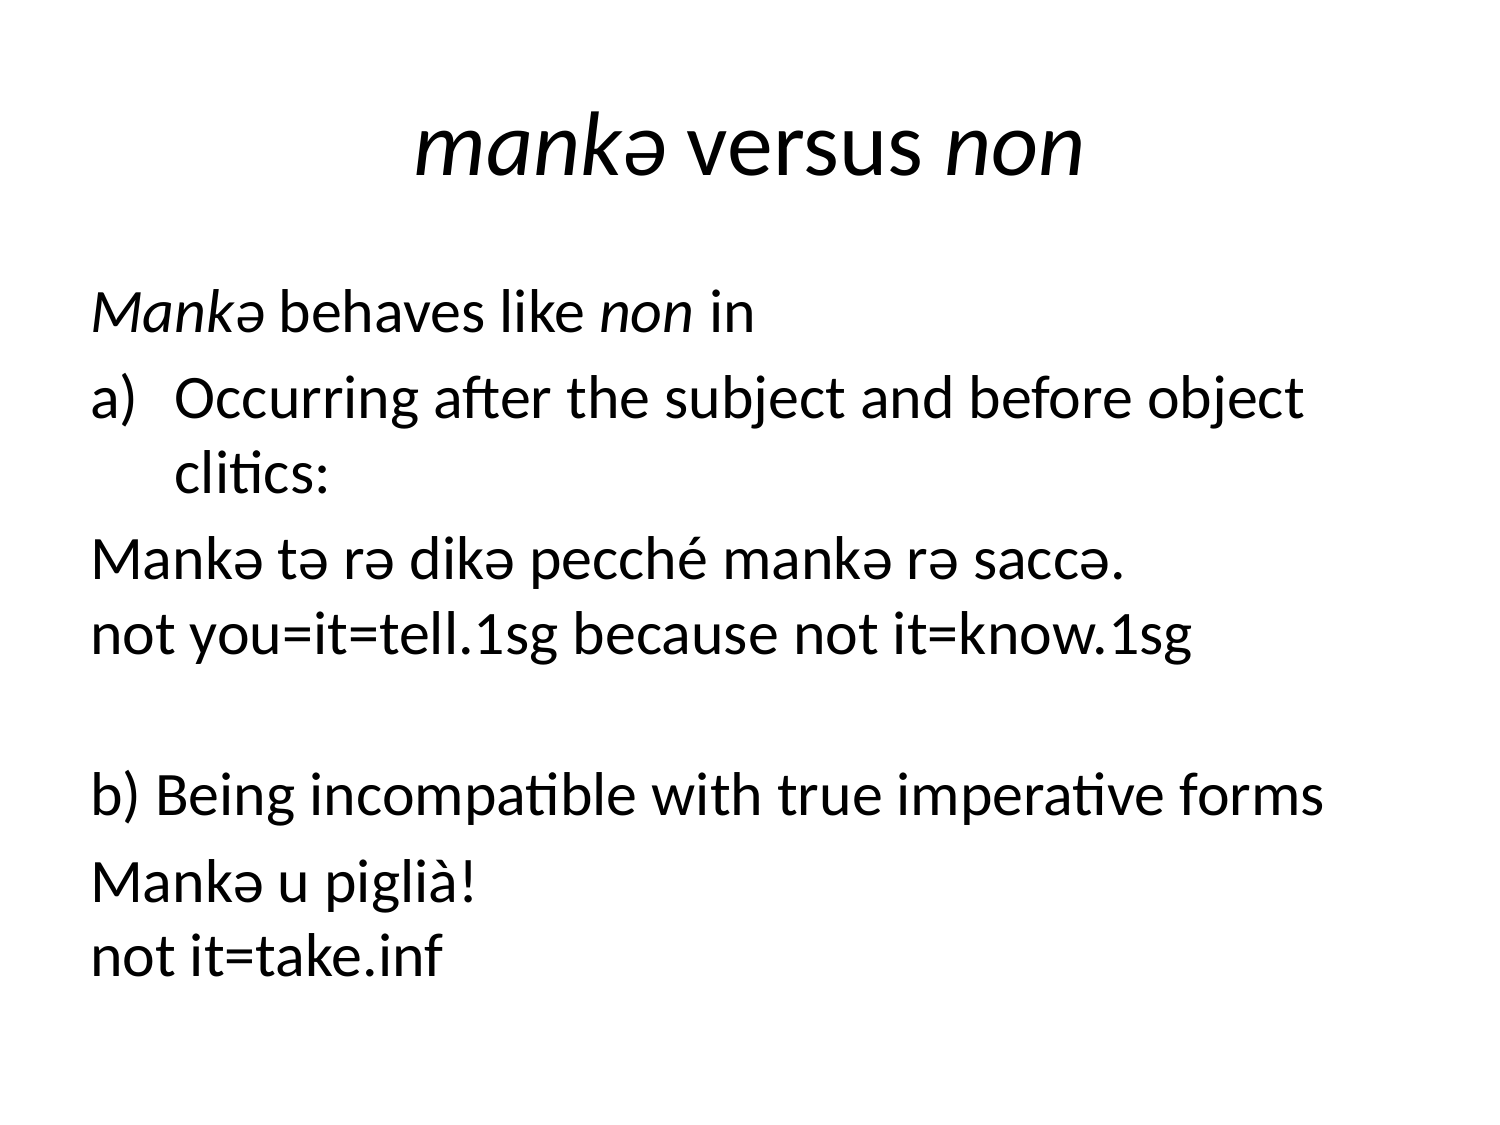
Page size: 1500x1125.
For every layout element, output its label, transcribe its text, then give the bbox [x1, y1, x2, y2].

title mankə versus non [75, 45, 1425, 233]
list Mankə behaves like non in Occurring after the subject and before object clitics: Mankə tə rə dikə pecché mankə rə saccə. not you=it=tell.1sg because not it=know.1sg b) Being incompatible with true imperative forms Mankə u piglià! not it=take.inf [75, 262, 1425, 1005]
